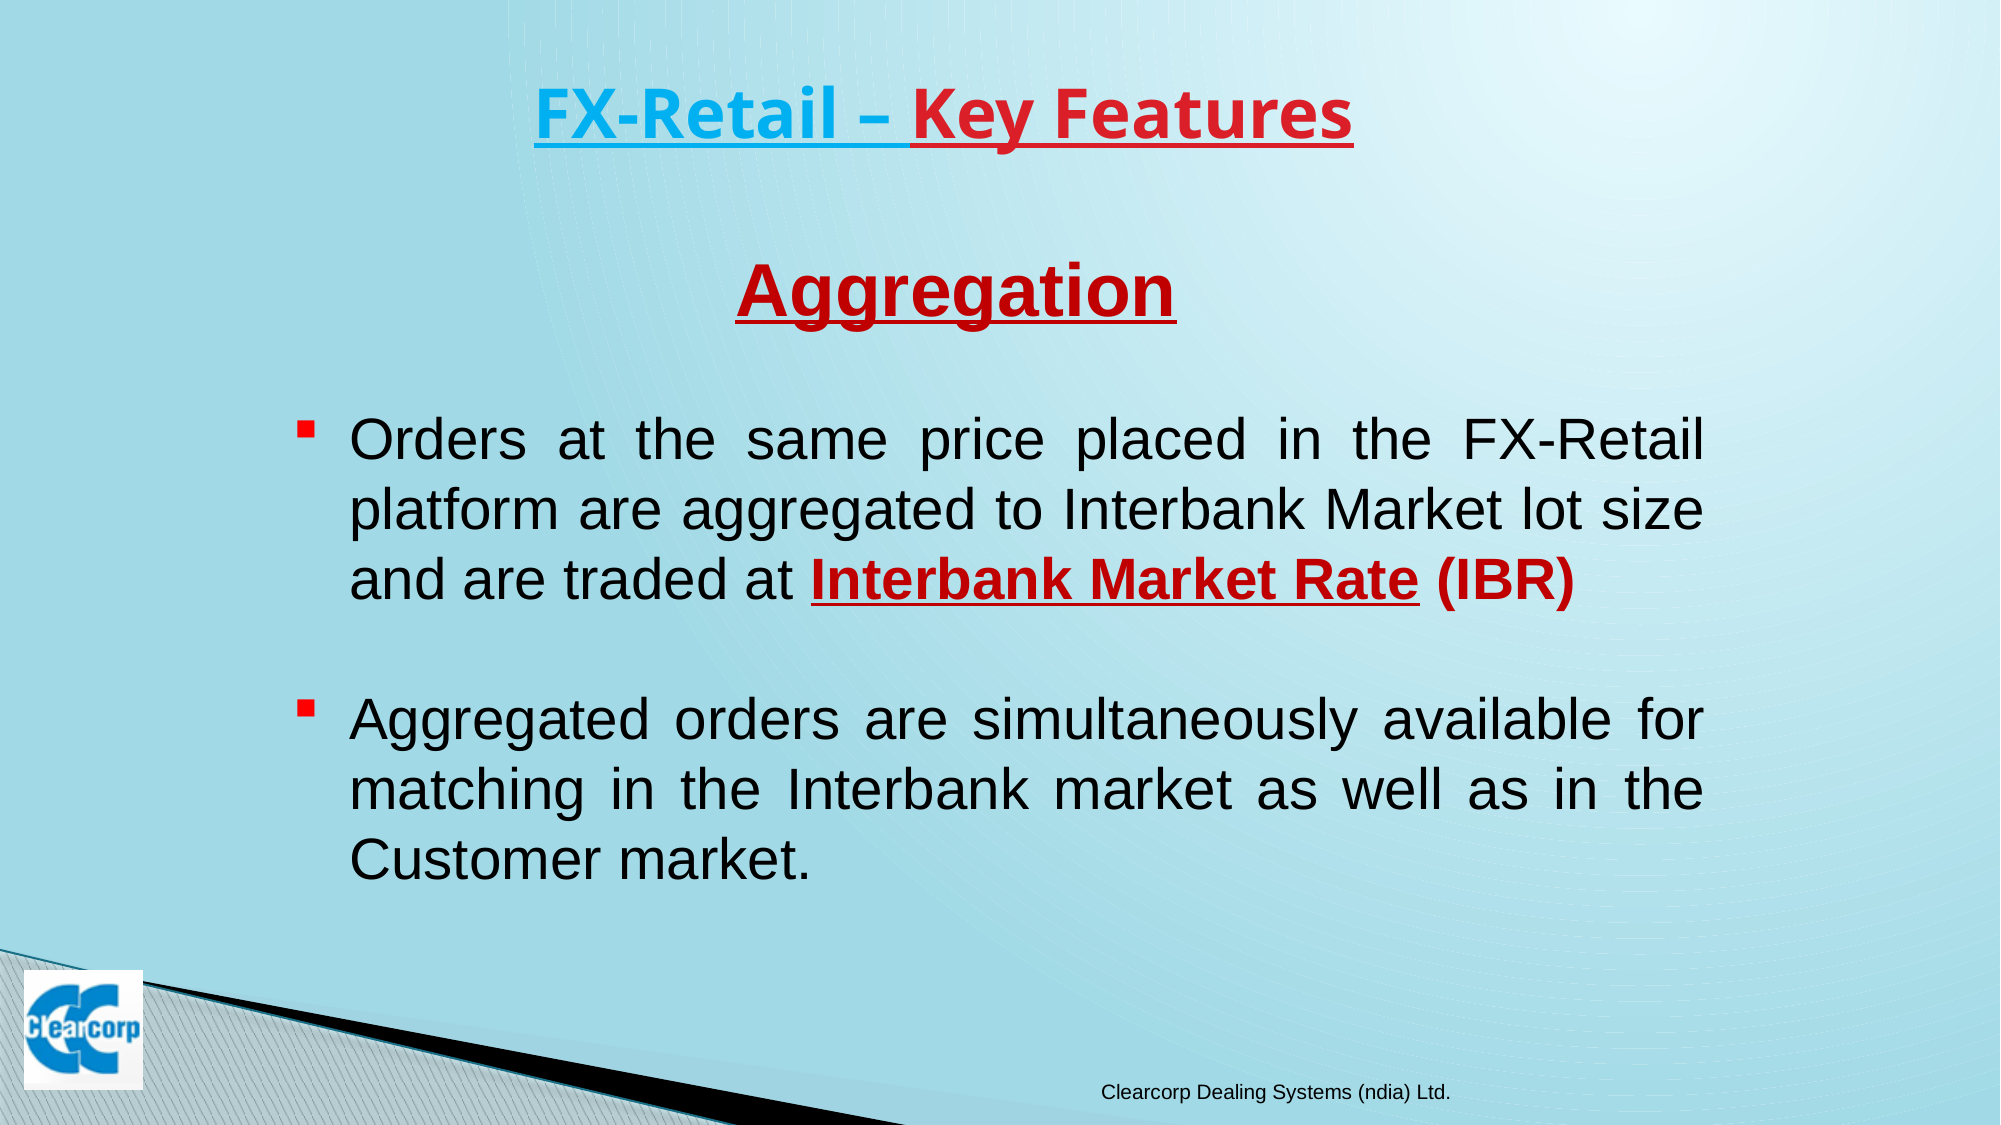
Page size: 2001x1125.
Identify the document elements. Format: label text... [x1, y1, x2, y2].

text_box Aggregation Orders at the same price placed in the FX-Retail platform are aggregated to Interbank Market lot size and are traded at Interbank Market Rate (IBR) Aggregated orders are simultaneously available for matching in the Interbank market as well as in the Customer market. [168, 143, 1744, 1039]
footer Clearcorp Dealing Systems (ndia) Ltd. [958, 1051, 1473, 1112]
title FX-Retail – Key Features [225, 61, 1663, 143]
picture [24, 970, 143, 1090]
